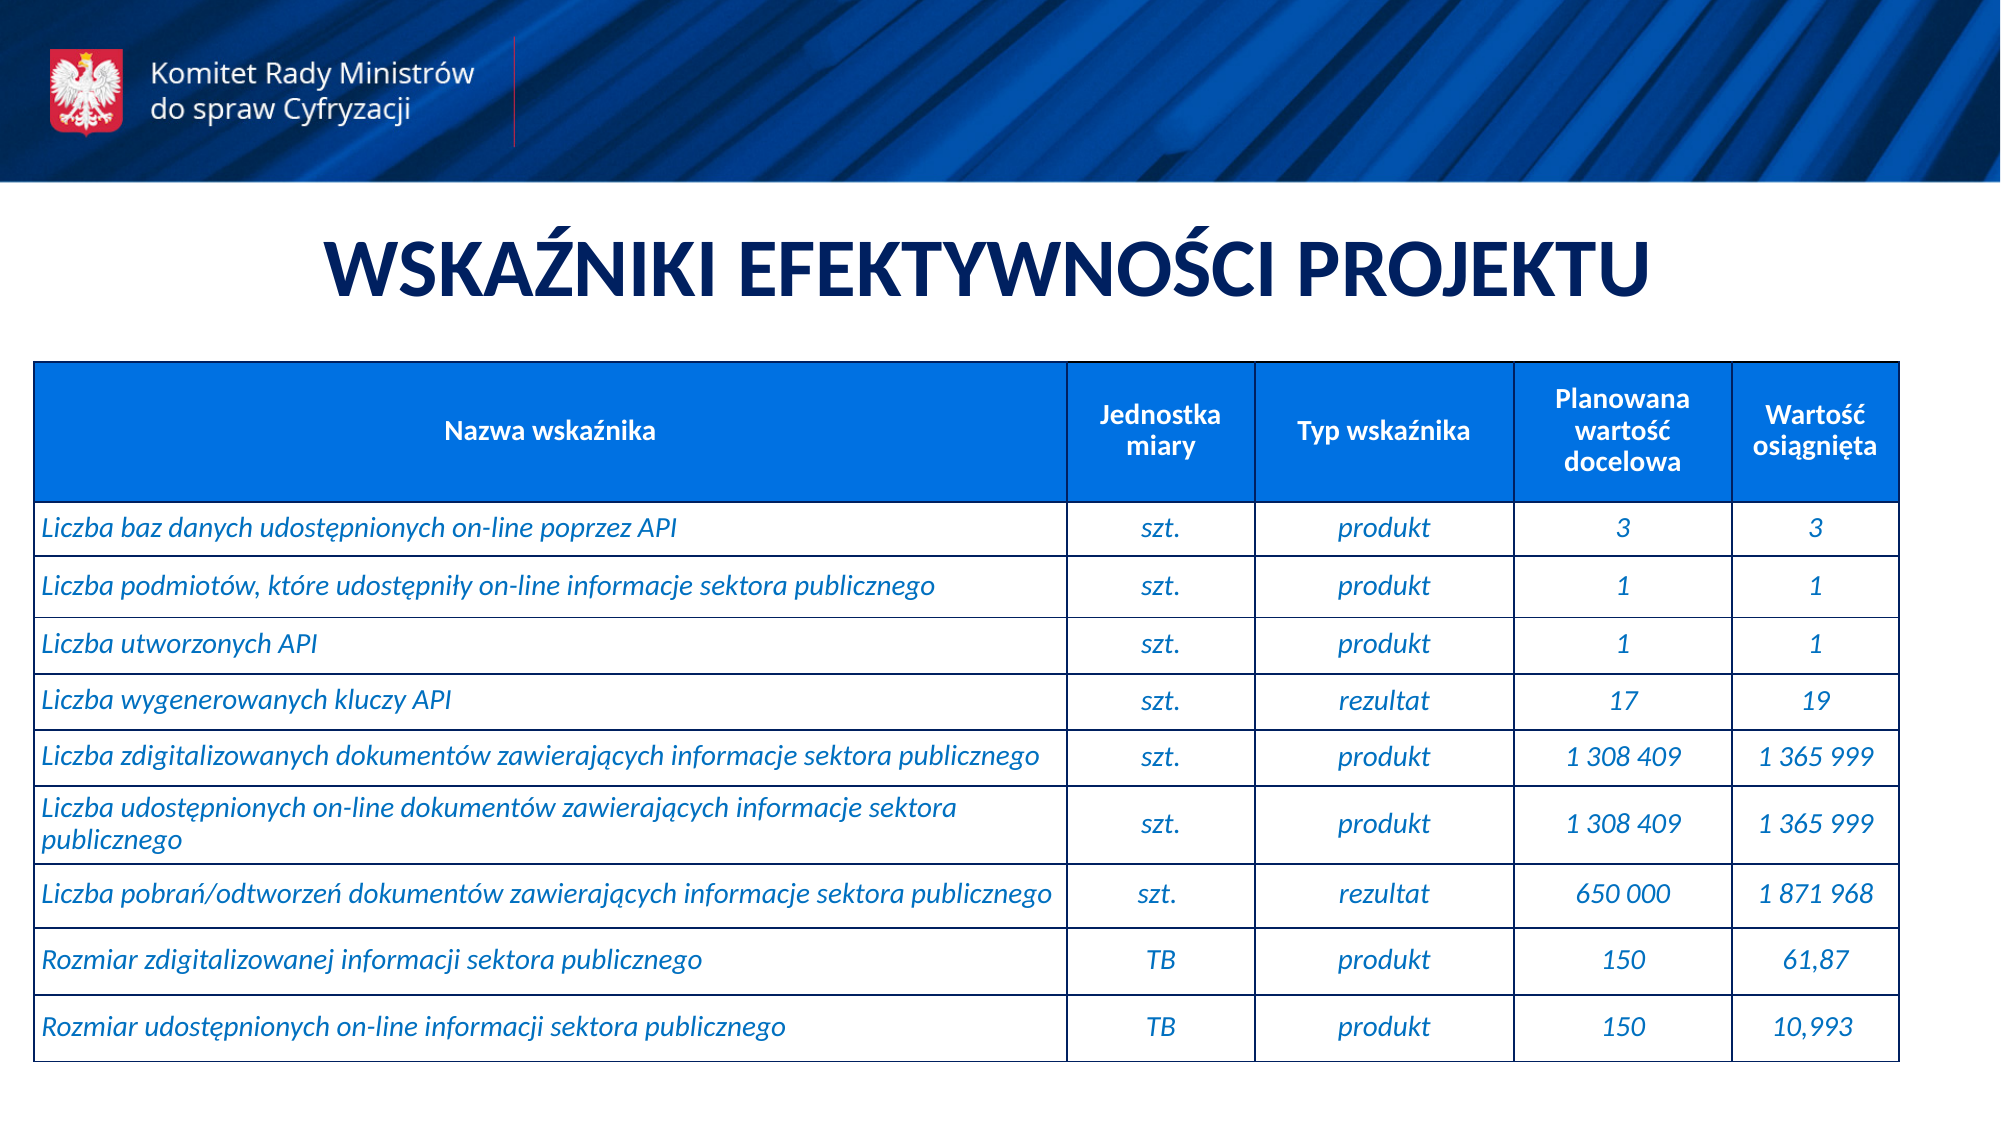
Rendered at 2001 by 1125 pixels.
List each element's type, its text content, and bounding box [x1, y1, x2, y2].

table_cell Liczba udostępnionych on-line dokumentów zawierających informacje sektora publicznego [35, 787, 1066, 863]
table_cell Liczba pobrań/odtworzeń dokumentów zawierających informacje sektora publicznego [35, 865, 1066, 927]
table_cell 150 [1515, 996, 1731, 1061]
table_header Planowana wartość docelowa [1515, 363, 1731, 501]
table_cell Liczba baz danych udostępnionych on-line poprzez API [35, 503, 1066, 555]
table_header Typ wskaźnika [1256, 363, 1513, 501]
table_cell szt. [1068, 503, 1254, 555]
table_cell 19 [1733, 675, 1898, 729]
table_cell 1 [1515, 618, 1731, 673]
table_cell Liczba podmiotów, które udostępniły on-line informacje sektora publicznego [35, 557, 1066, 617]
table_cell 1 871 968 [1733, 865, 1898, 927]
table_cell Liczba zdigitalizowanych dokumentów zawierających informacje sektora publicznego [35, 731, 1066, 785]
table_cell szt. [1068, 787, 1254, 863]
table_cell 1 [1515, 557, 1731, 617]
table_cell TB [1068, 996, 1254, 1061]
subtitle WSKAŹNIKI EFEKTYWNOŚCI PROJEKTU [290, 216, 1687, 340]
table_cell szt. [1068, 731, 1254, 785]
table_cell 1 308 409 [1515, 731, 1731, 785]
table_cell produkt [1256, 996, 1513, 1061]
table_cell szt. [1068, 618, 1254, 673]
table_header Nazwa wskaźnika [35, 363, 1066, 501]
table_cell szt. [1068, 557, 1254, 617]
table_cell 650 000 [1515, 865, 1731, 927]
table_cell rezultat [1256, 675, 1513, 729]
table_cell 17 [1515, 675, 1731, 729]
table_cell 1 308 409 [1515, 787, 1731, 863]
table_cell TB [1068, 929, 1254, 994]
table_cell Rozmiar zdigitalizowanej informacji sektora publicznego [35, 929, 1066, 994]
table_cell 1 [1733, 557, 1898, 617]
table_cell 1 365 999 [1733, 731, 1898, 785]
table_cell 150 [1515, 929, 1731, 994]
table_cell 61,87 [1733, 929, 1898, 994]
table_header Wartość osiągnięta [1733, 363, 1898, 501]
picture [0, 0, 2001, 1125]
table_header Jednostka miary [1068, 363, 1254, 501]
table_cell produkt [1256, 929, 1513, 994]
table_cell produkt [1256, 731, 1513, 785]
table_cell produkt [1256, 787, 1513, 863]
table_cell Rozmiar udostępnionych on-line informacji sektora publicznego [35, 996, 1066, 1061]
table_cell 1 365 999 [1733, 787, 1898, 863]
table_cell 3 [1515, 503, 1731, 555]
table_cell 10,993 [1733, 996, 1898, 1061]
table_cell 1 [1733, 618, 1898, 673]
table_cell produkt [1256, 618, 1513, 673]
table_cell Liczba utworzonych API [35, 618, 1066, 673]
table_cell szt. [1068, 675, 1254, 729]
table_cell 3 [1733, 503, 1898, 555]
table_cell Liczba wygenerowanych kluczy API [35, 675, 1066, 729]
table_cell produkt [1256, 503, 1513, 555]
table_cell szt. [1068, 865, 1254, 927]
table_cell produkt [1256, 557, 1513, 617]
table_cell rezultat [1256, 865, 1513, 927]
